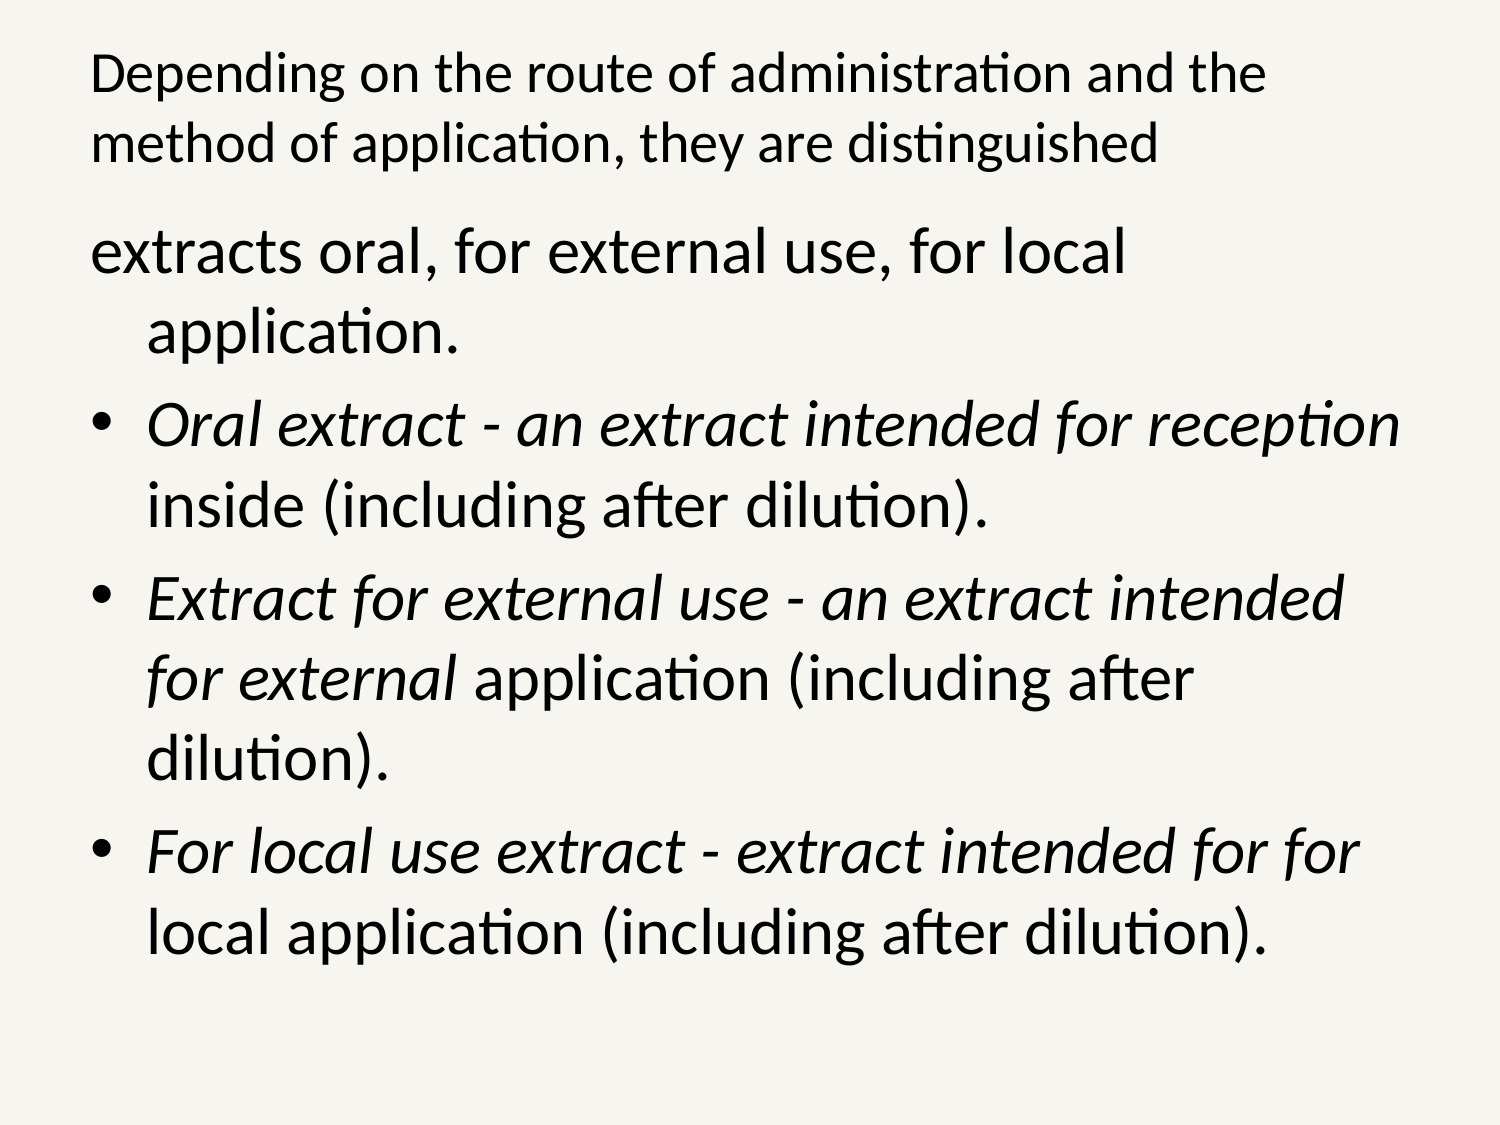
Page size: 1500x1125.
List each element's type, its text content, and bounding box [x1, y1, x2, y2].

title Depending on the route of administration and the method of application, they are distinguished [75, 45, 1425, 199]
list extracts oral, for external use, for local application. Oral extract - an extract intended for reception inside (including after dilution). Extract for external use - an extract intended for external application (including after dilution). For local use extract - extract intended for for local application (including after dilution). [75, 199, 1425, 1067]
